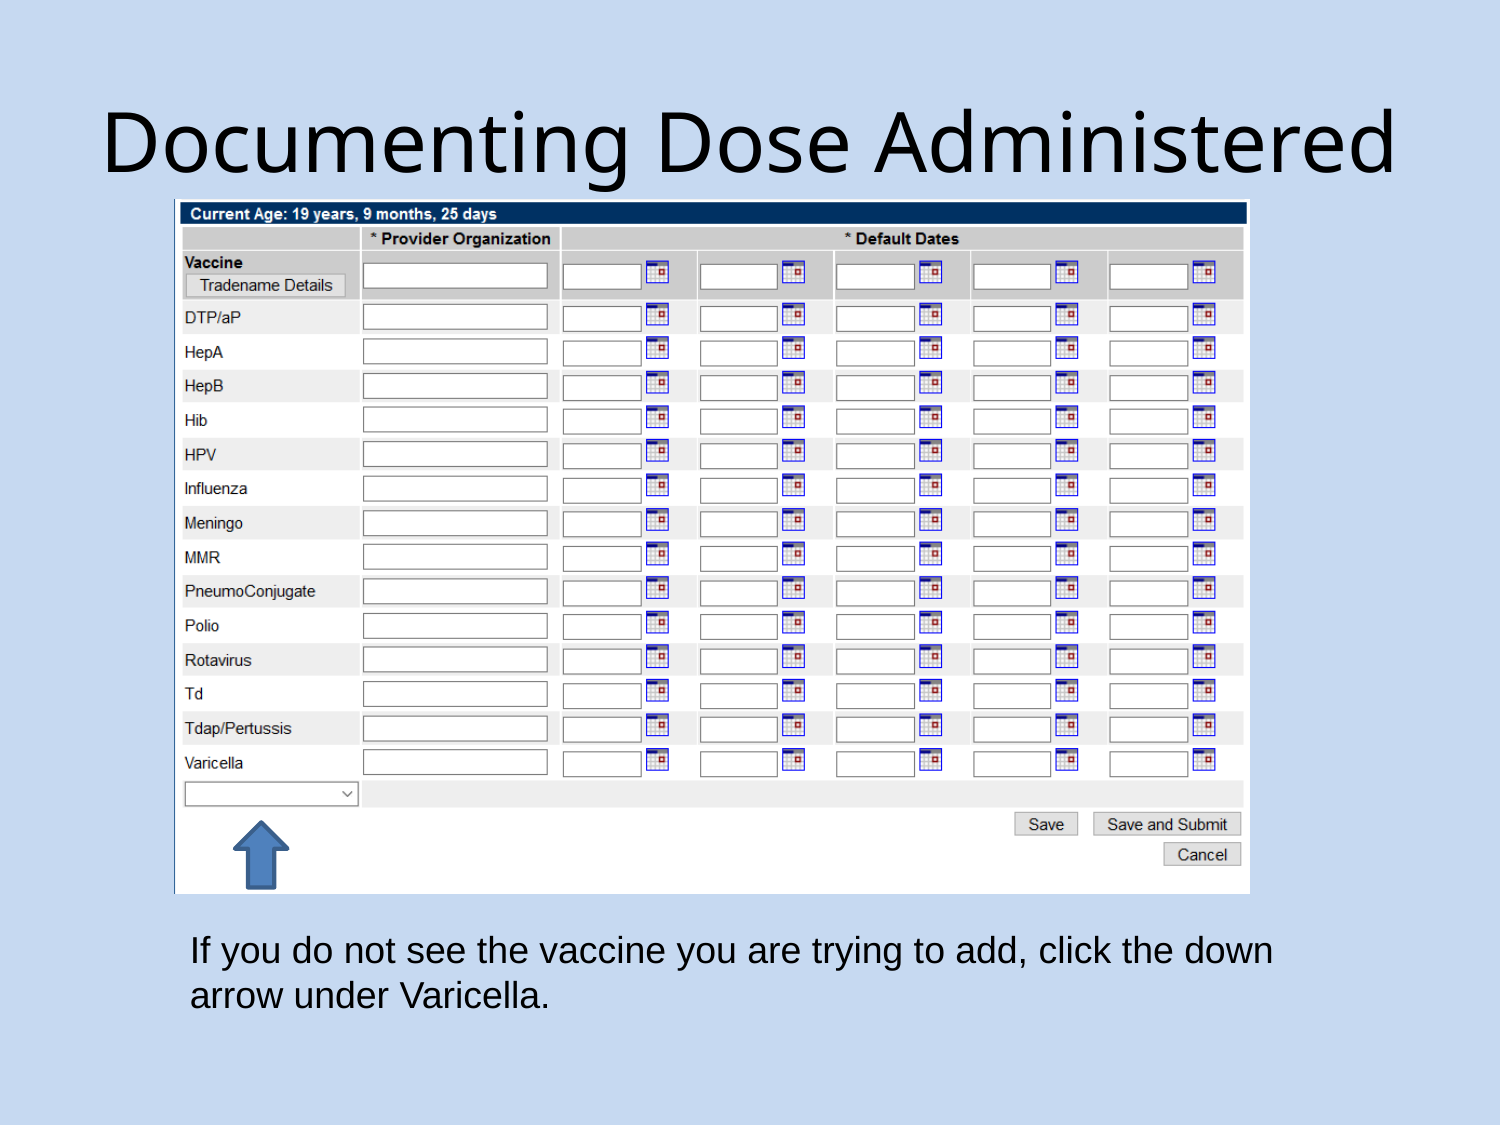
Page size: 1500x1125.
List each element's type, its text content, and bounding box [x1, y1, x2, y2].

text_box If you do not see the vaccine you are trying to add, click the down arrow under Varicella. [174, 918, 1338, 1024]
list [174, 199, 1251, 895]
title Documenting Dose Administered [75, 45, 1425, 233]
